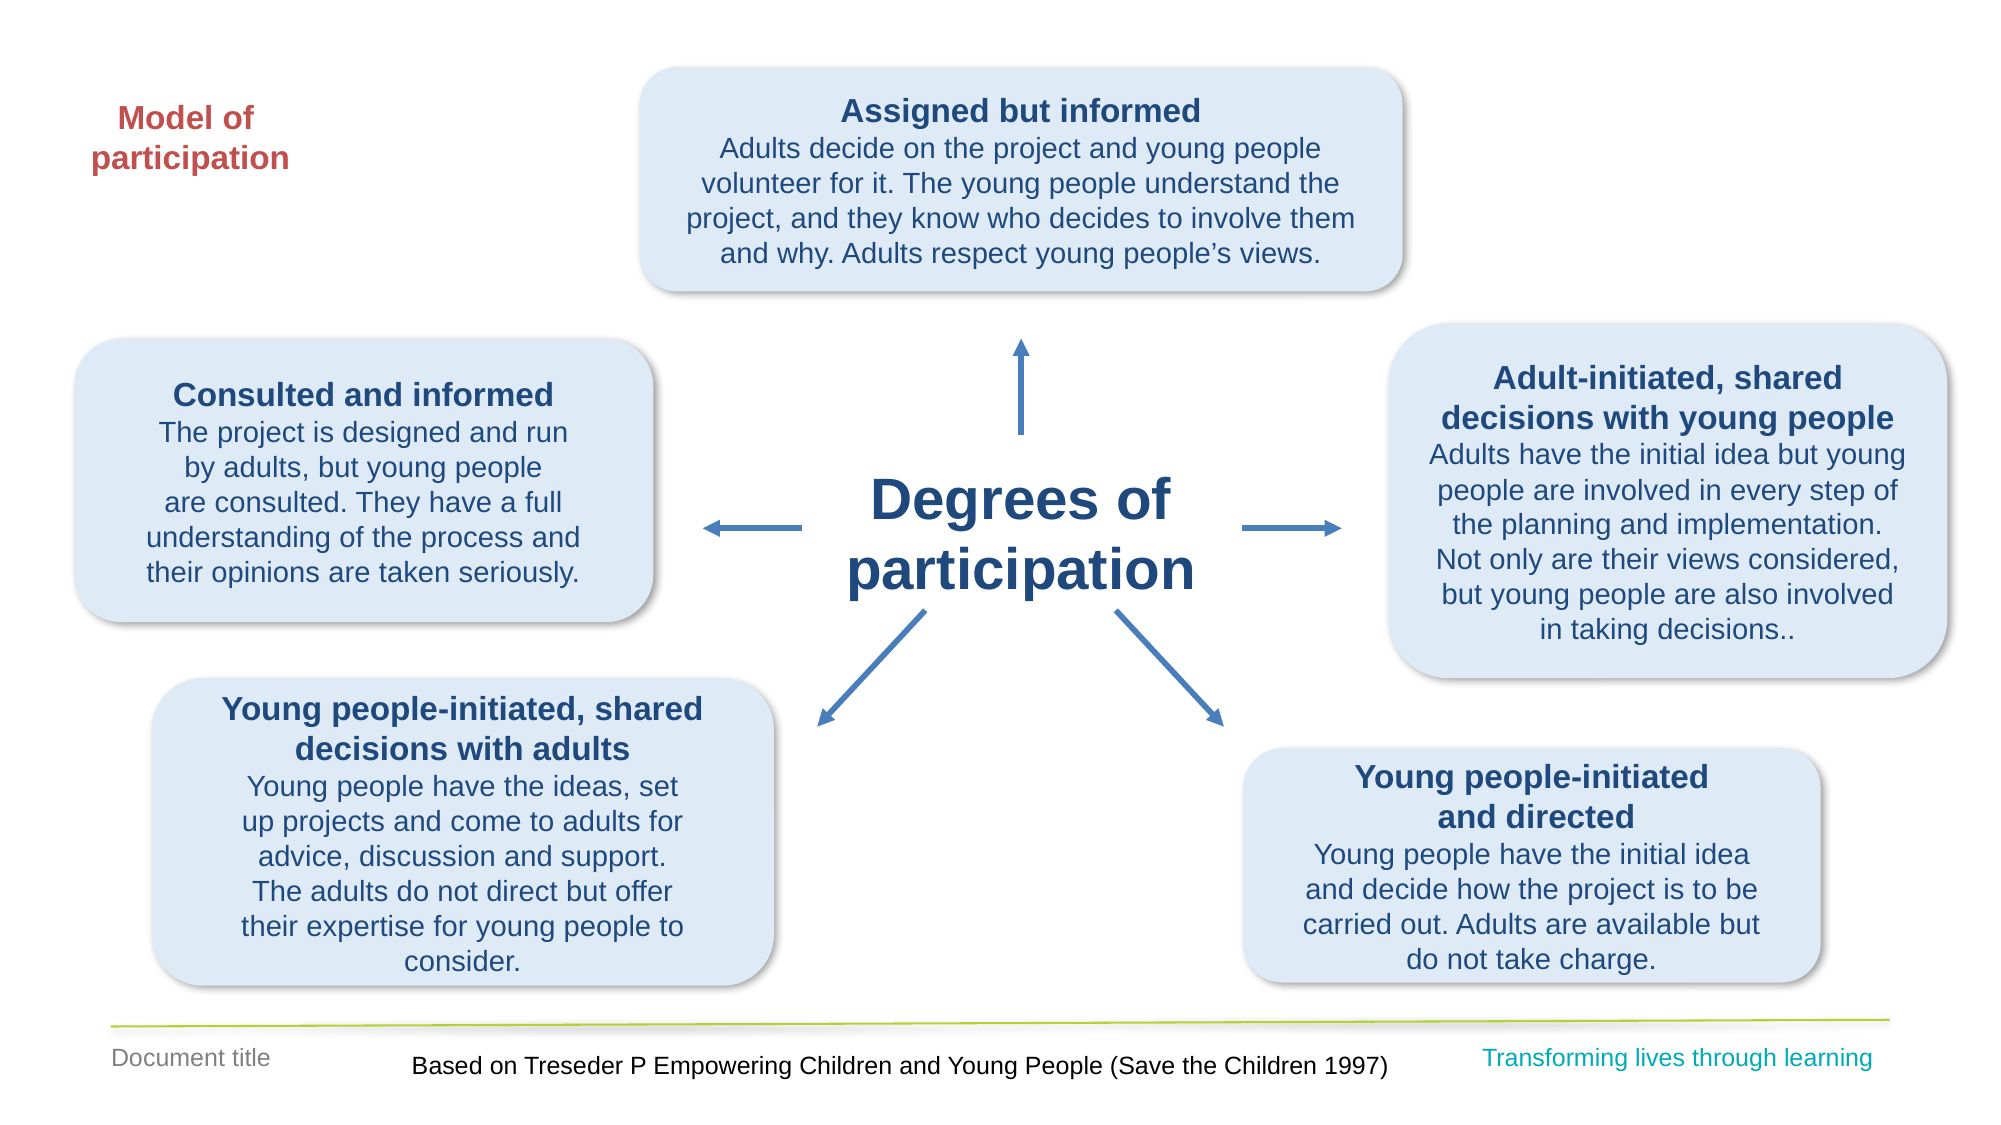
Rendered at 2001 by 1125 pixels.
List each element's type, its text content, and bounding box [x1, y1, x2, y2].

text_box Based on Treseder P Empowering Children and Young People (Save the Children 1997) [396, 1041, 1424, 1087]
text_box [73, 66, 1948, 986]
